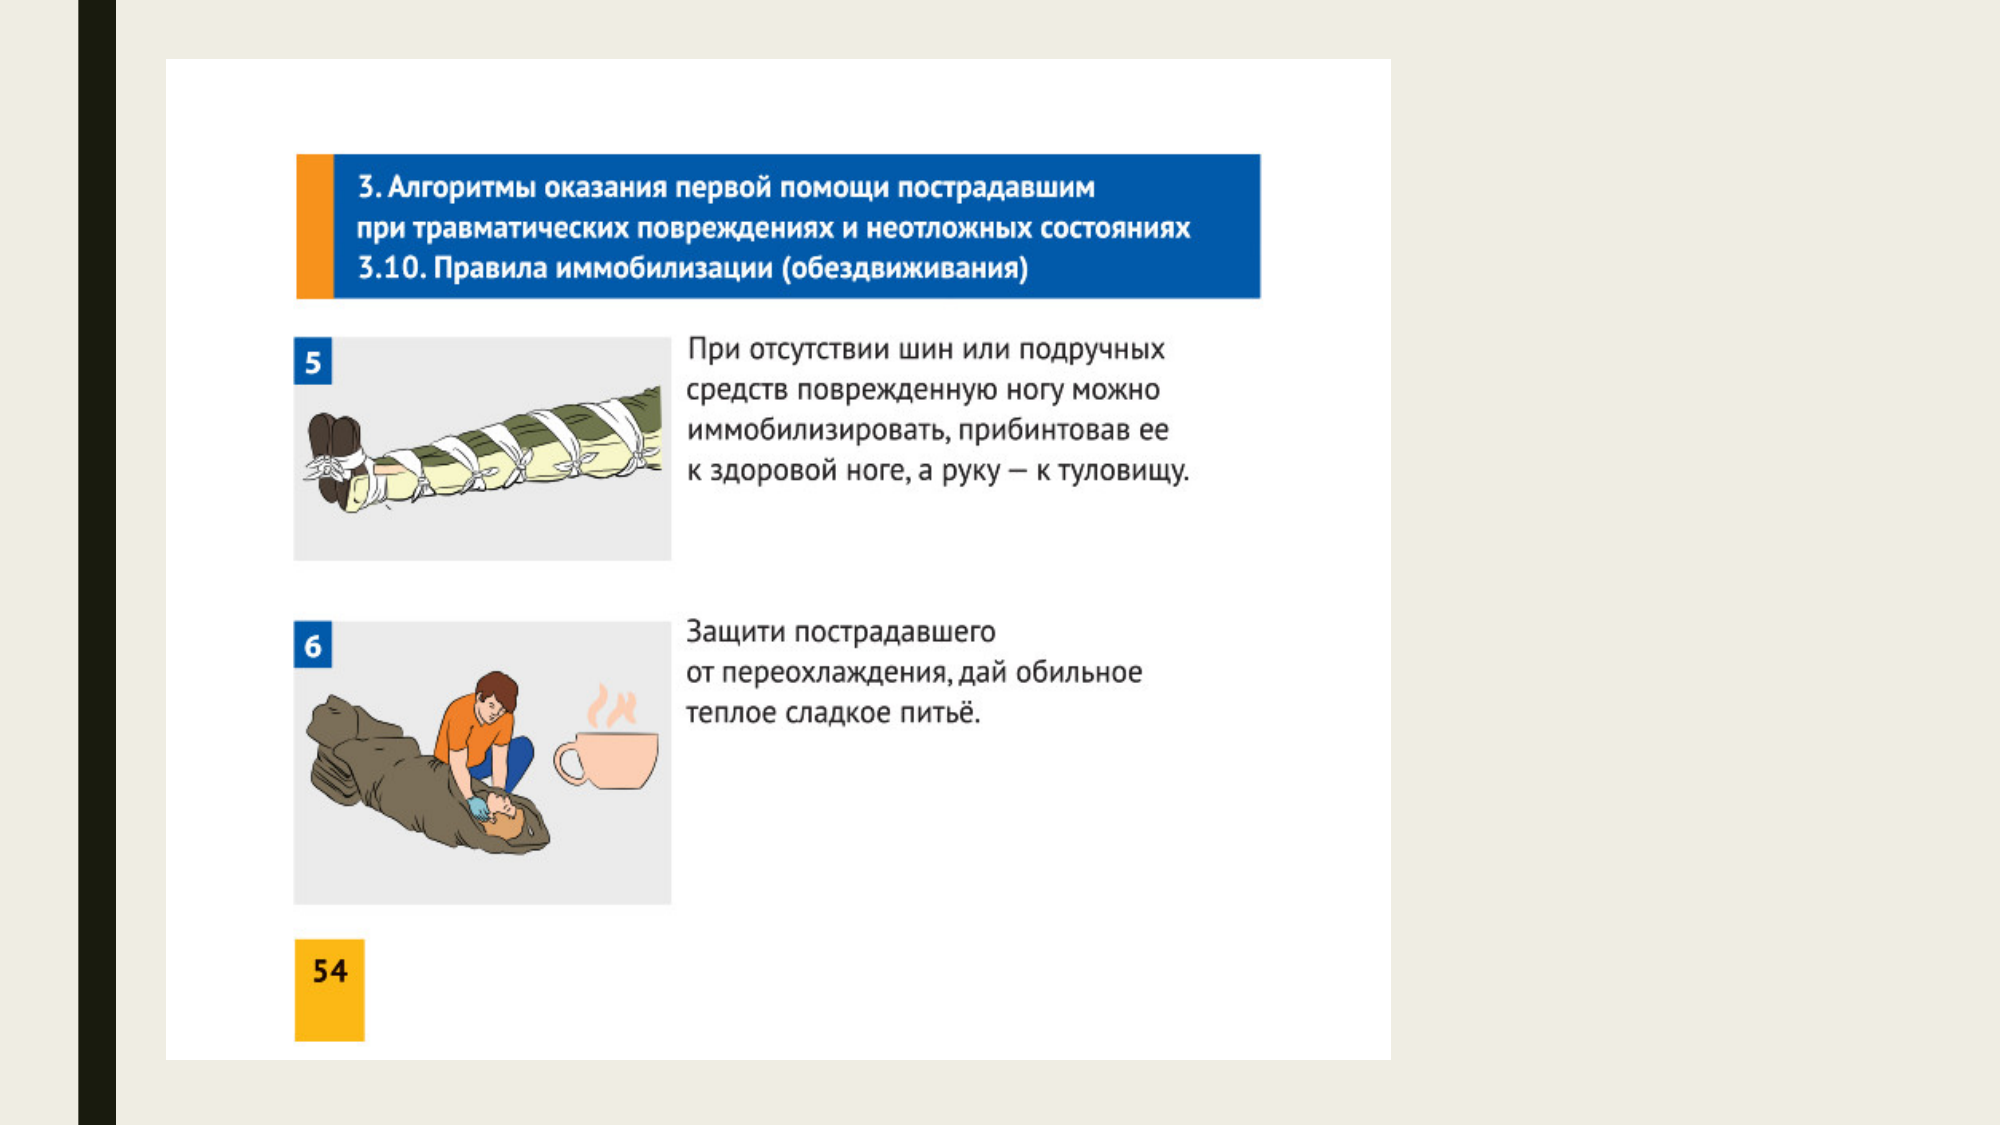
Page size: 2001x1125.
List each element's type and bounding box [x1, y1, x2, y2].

list [166, 59, 1391, 1060]
